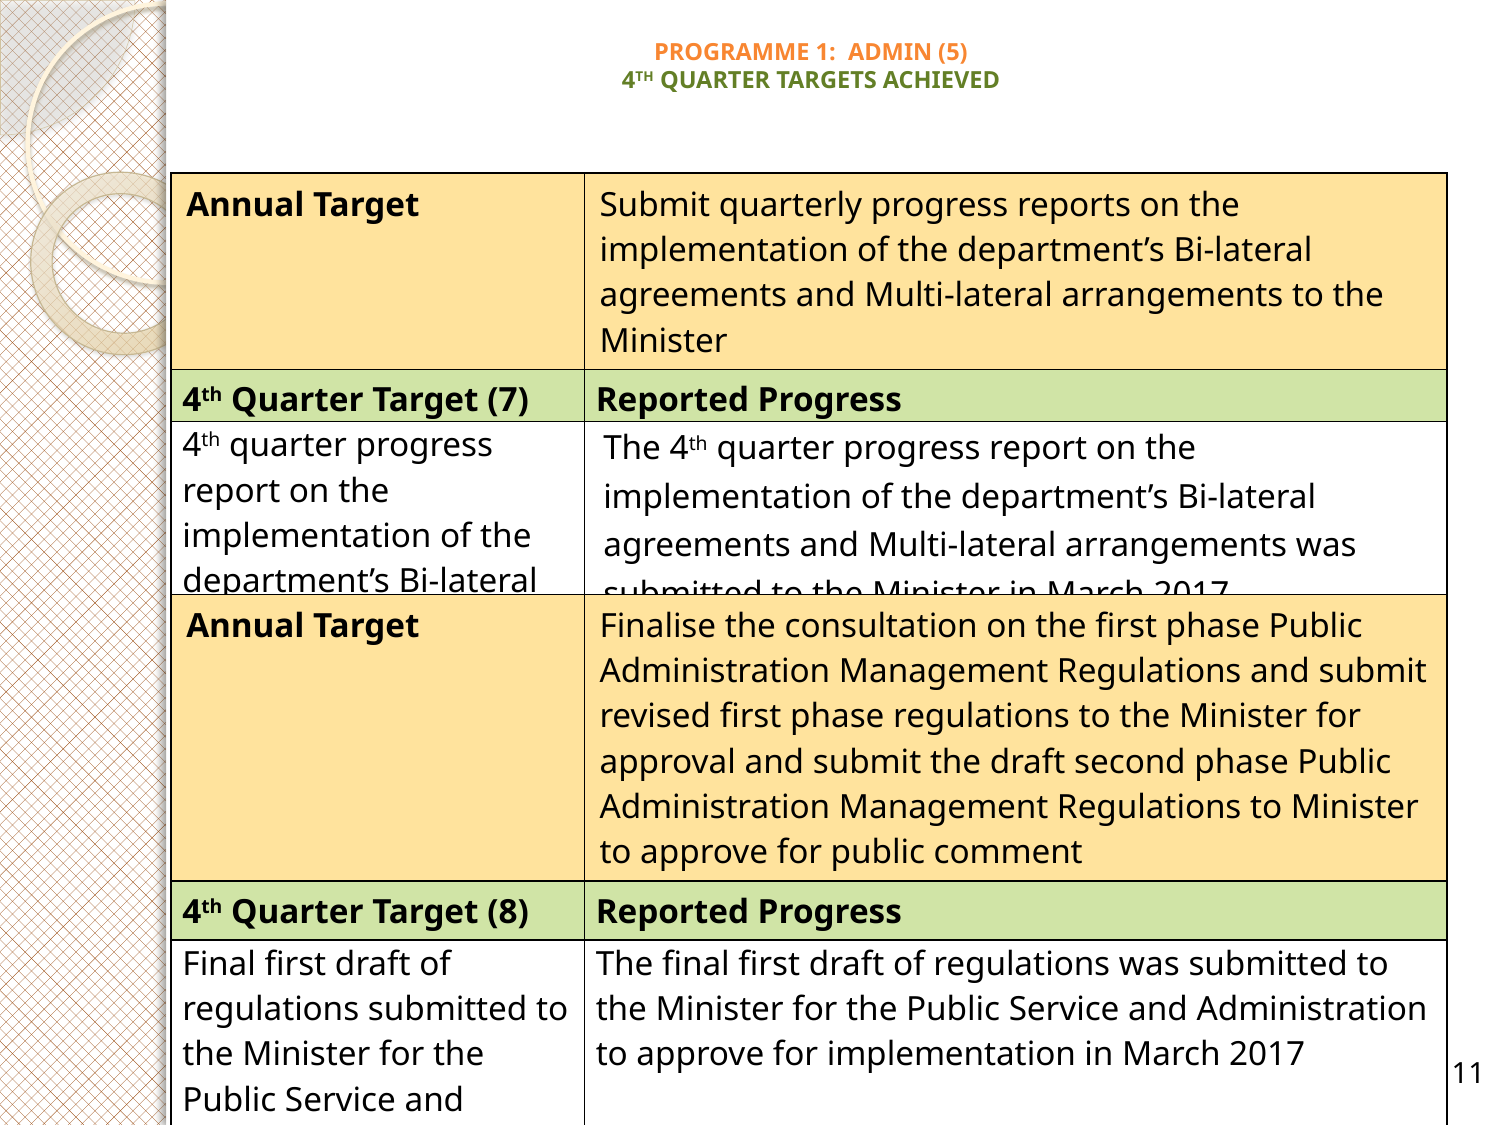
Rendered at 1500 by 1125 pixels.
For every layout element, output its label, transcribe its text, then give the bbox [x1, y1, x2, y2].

table_cell Reported Progress [585, 370, 1446, 421]
table_cell 4th quarter progress report on the implementation of the department’s Bi-lateral agreements and Multi-lateral agreements submitted to the Minister [172, 422, 584, 594]
table_cell Final first draft of regulations submitted to the Minister for the Public Service and Administration to approve implementation [172, 941, 584, 1125]
table_cell The 4th quarter progress report on the implementation of the department’s Bi-lateral agreements and Multi-lateral arrangements was submitted to the Minister in March 2017 [585, 422, 1446, 594]
text_box 11 [1448, 1046, 1500, 1125]
table_header Finalise the consultation on the first phase Public Administration Management Regulations and submit revised first phase regulations to the Minister for approval and submit the draft second phase Public Administration Management Regulations to Minister to approve for public comment [585, 595, 1446, 880]
title PROGRAMME 1: ADMIN (5) 4TH QUARTER TARGETS ACHIEVED [206, 0, 1416, 130]
table_header Submit quarterly progress reports on the implementation of the department’s Bi-lateral agreements and Multi-lateral arrangements to the Minister [585, 174, 1446, 369]
table_cell The final first draft of regulations was submitted to the Minister for the Public Service and Administration to approve for implementation in March 2017 [585, 941, 1446, 1125]
table_cell 4th Quarter Target (7) [172, 370, 584, 421]
table_cell Reported Progress [585, 882, 1446, 939]
table_cell 4th Quarter Target (8) [172, 882, 584, 939]
table_header Annual Target [172, 174, 584, 369]
table_header Annual Target [172, 595, 584, 880]
